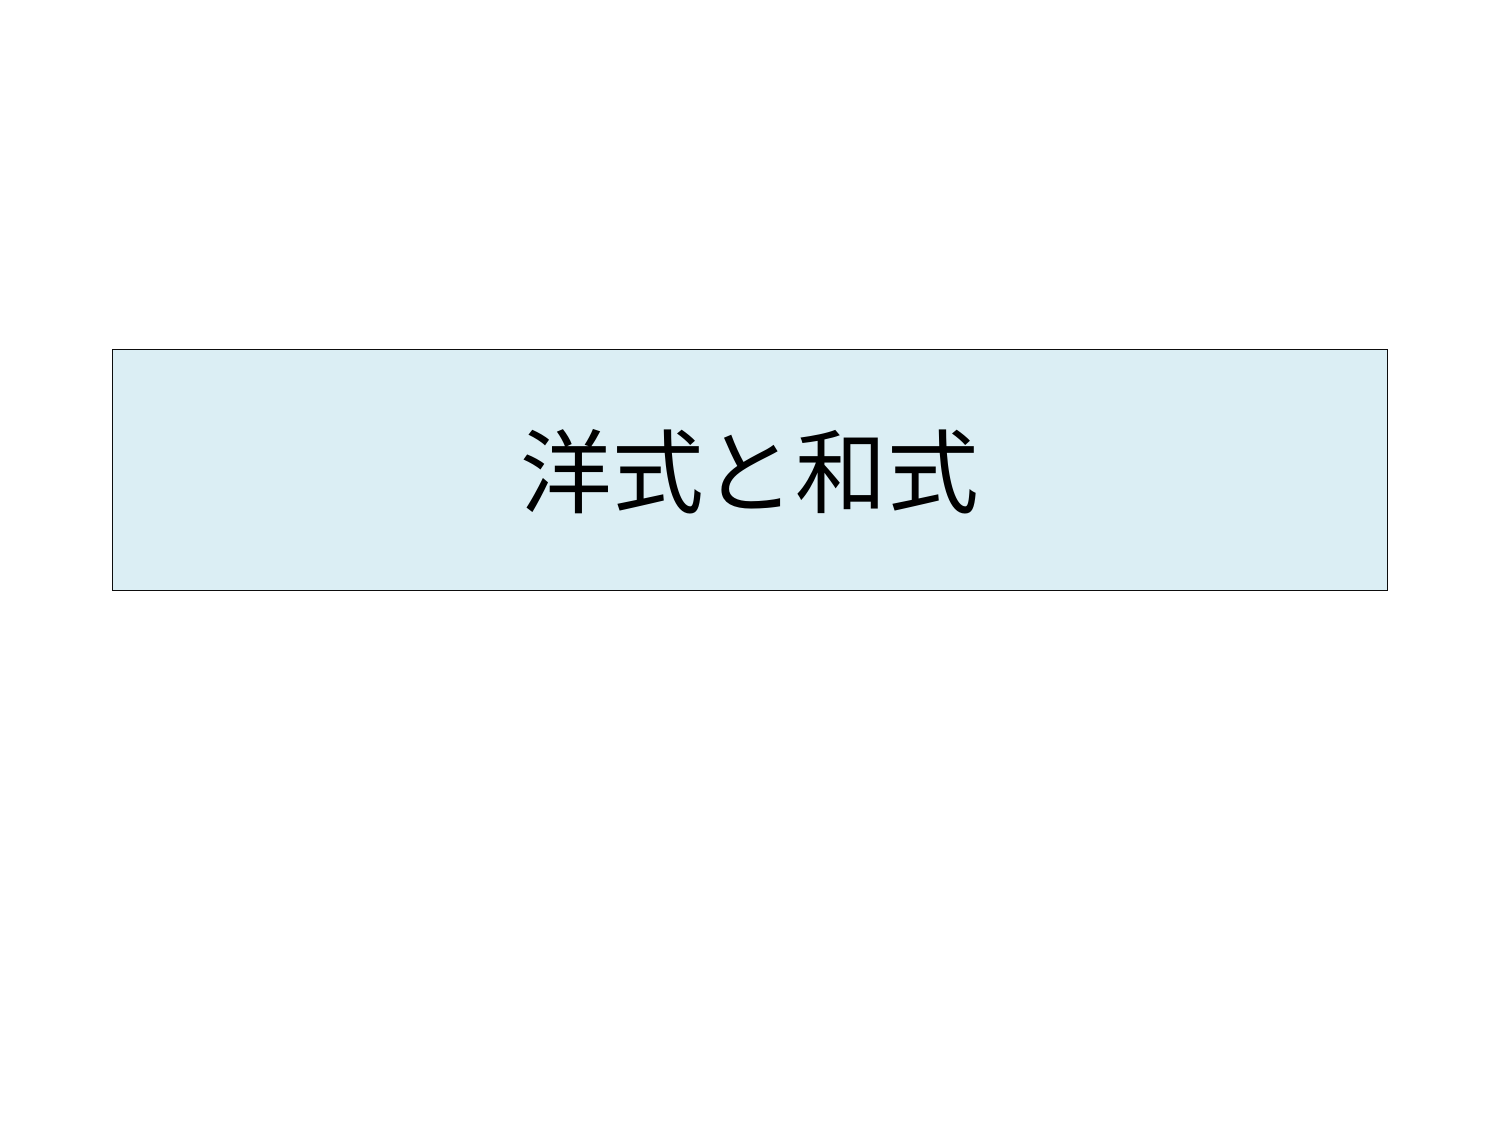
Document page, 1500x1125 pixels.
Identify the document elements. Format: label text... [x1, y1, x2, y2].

title 洋式と和式 [112, 349, 1388, 591]
